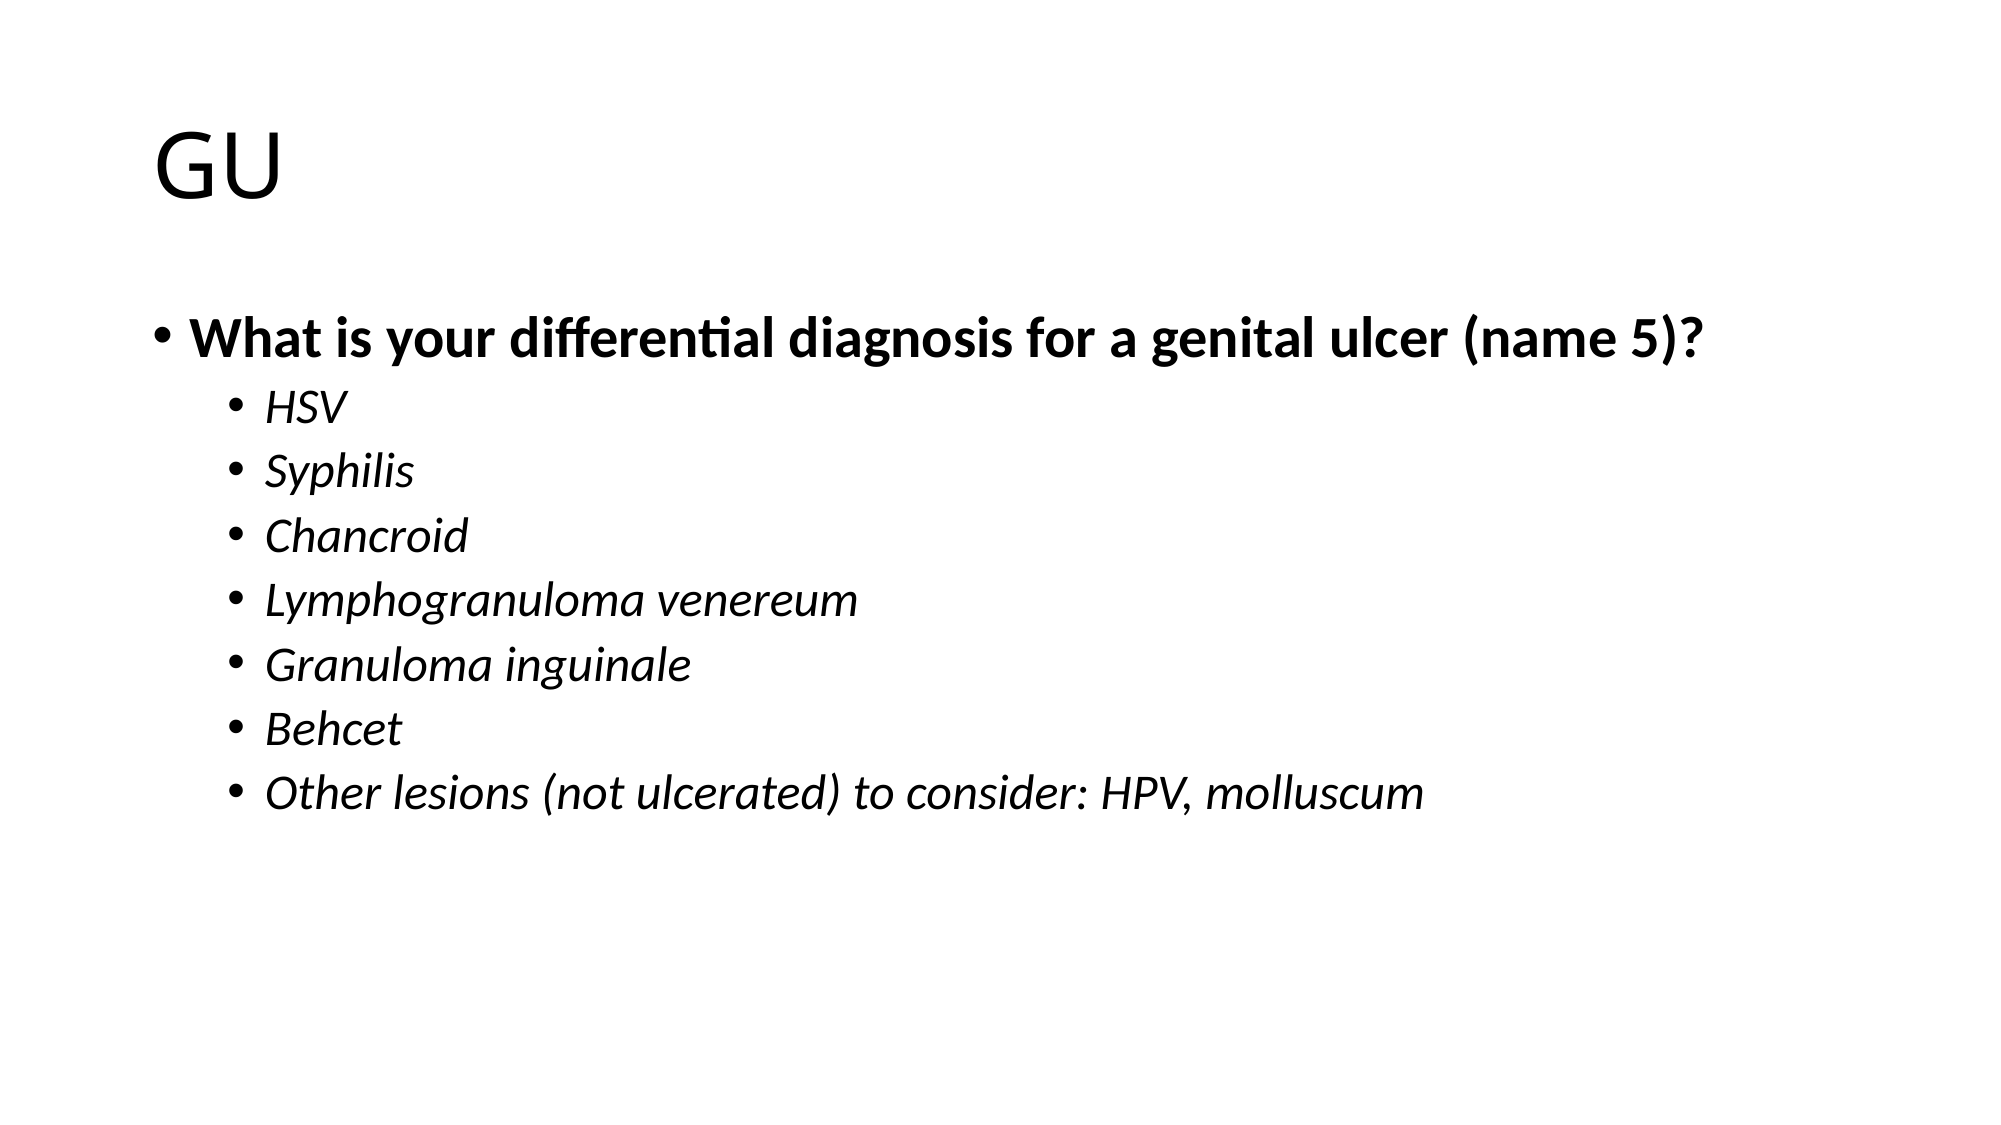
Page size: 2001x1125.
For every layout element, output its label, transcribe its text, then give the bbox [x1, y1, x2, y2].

title GU [137, 59, 1863, 278]
list What is your differential diagnosis for a genital ulcer (name 5)? HSV Syphilis Chancroid Lymphogranuloma venereum Granuloma inguinale Behcet Other lesions (not ulcerated) to consider: HPV, molluscum [137, 299, 1863, 1014]
